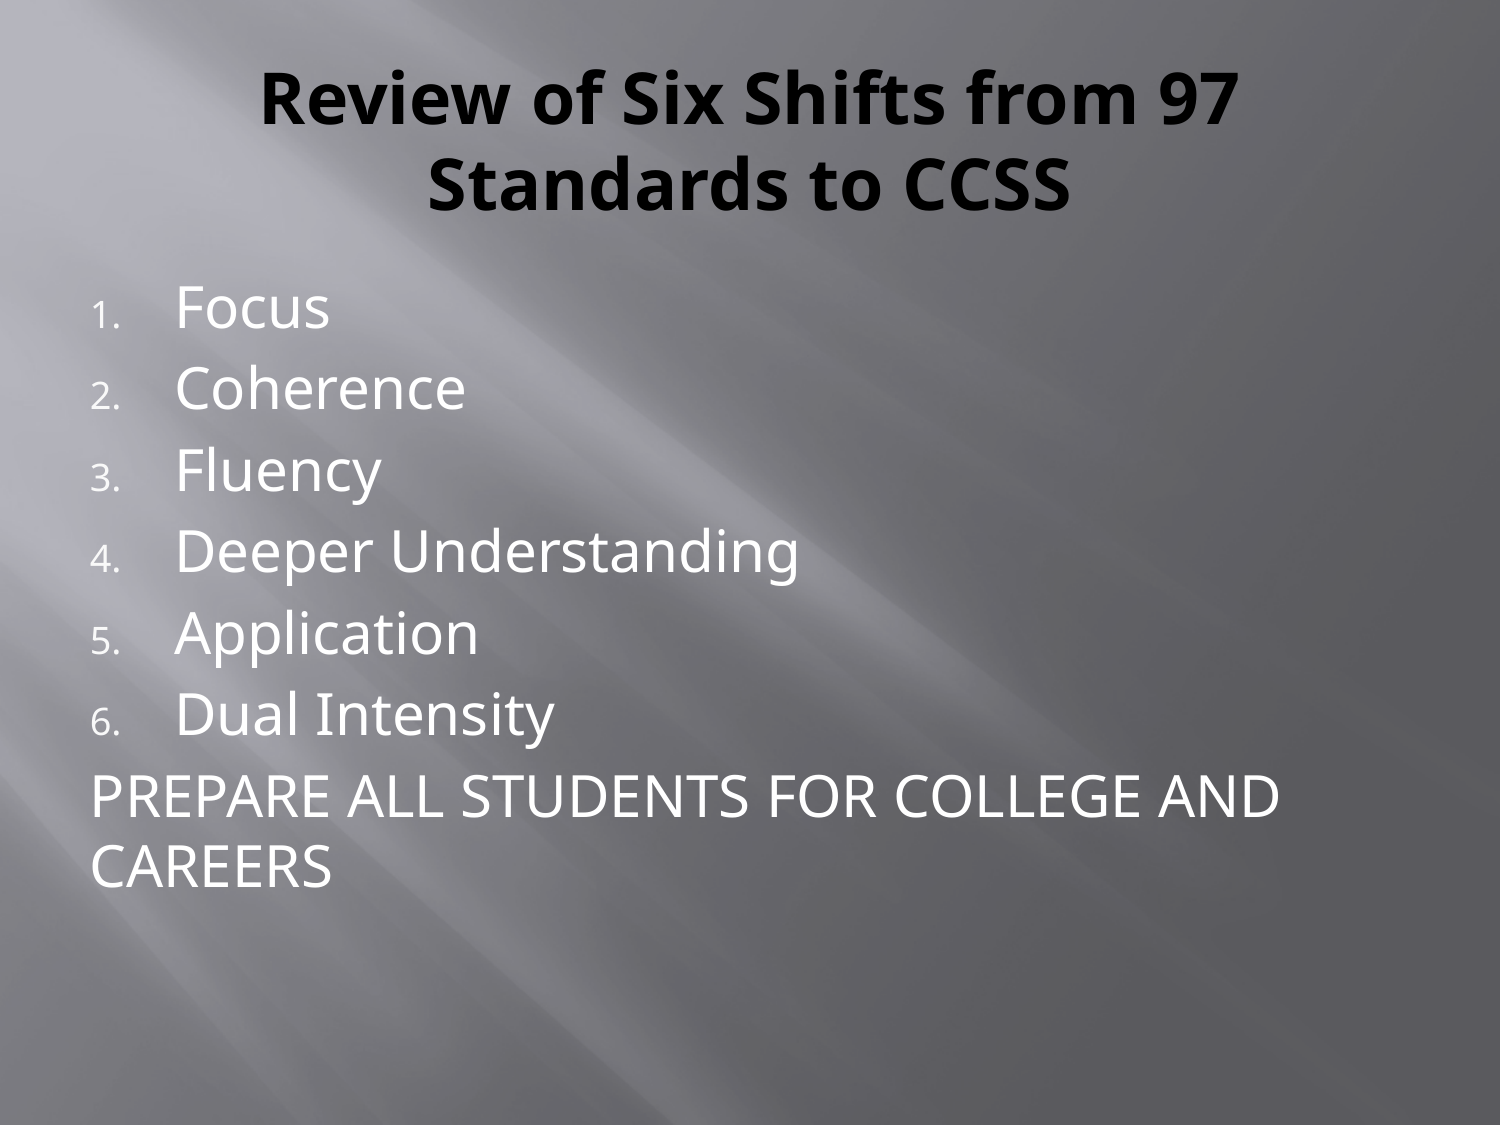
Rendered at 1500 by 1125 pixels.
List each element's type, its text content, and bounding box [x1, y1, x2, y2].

title Review of Six Shifts from 97 Standards to CCSS [75, 45, 1425, 233]
list Focus Coherence Fluency Deeper Understanding Application Dual Intensity PREPARE ALL STUDENTS FOR COLLEGE AND CAREERS [75, 262, 1425, 1035]
